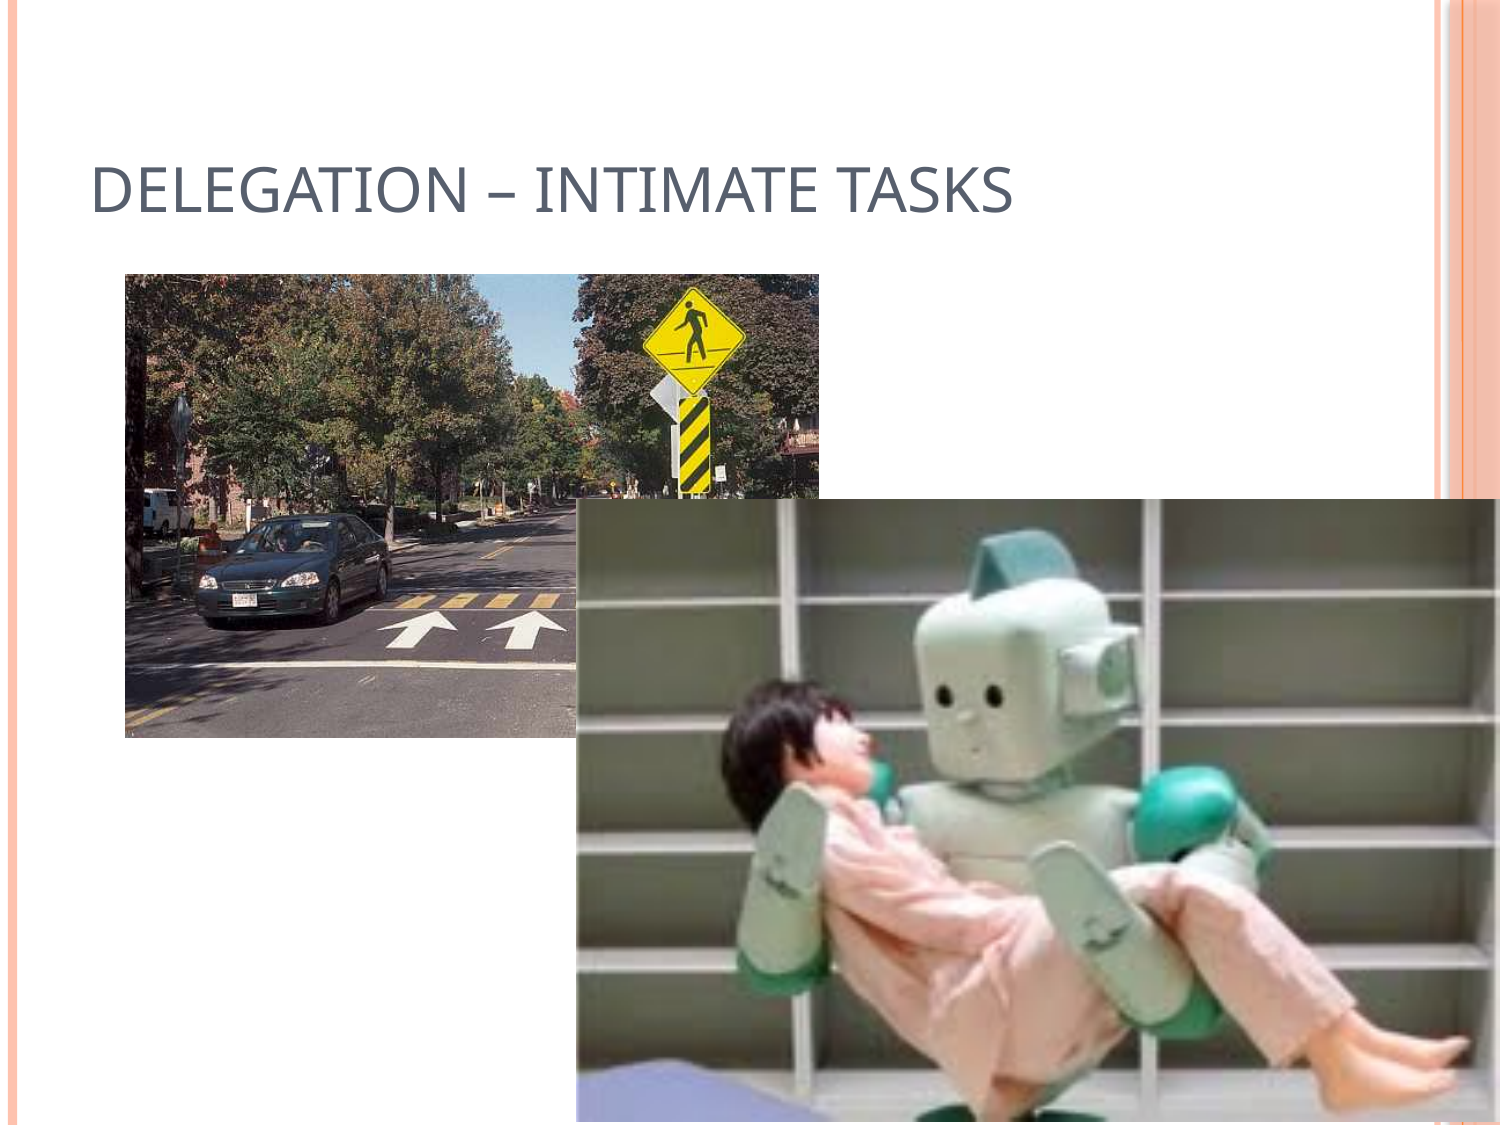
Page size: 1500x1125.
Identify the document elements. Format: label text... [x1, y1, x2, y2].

title Delegation – Intimate Tasks [75, 45, 1388, 233]
picture [124, 274, 1500, 1123]
